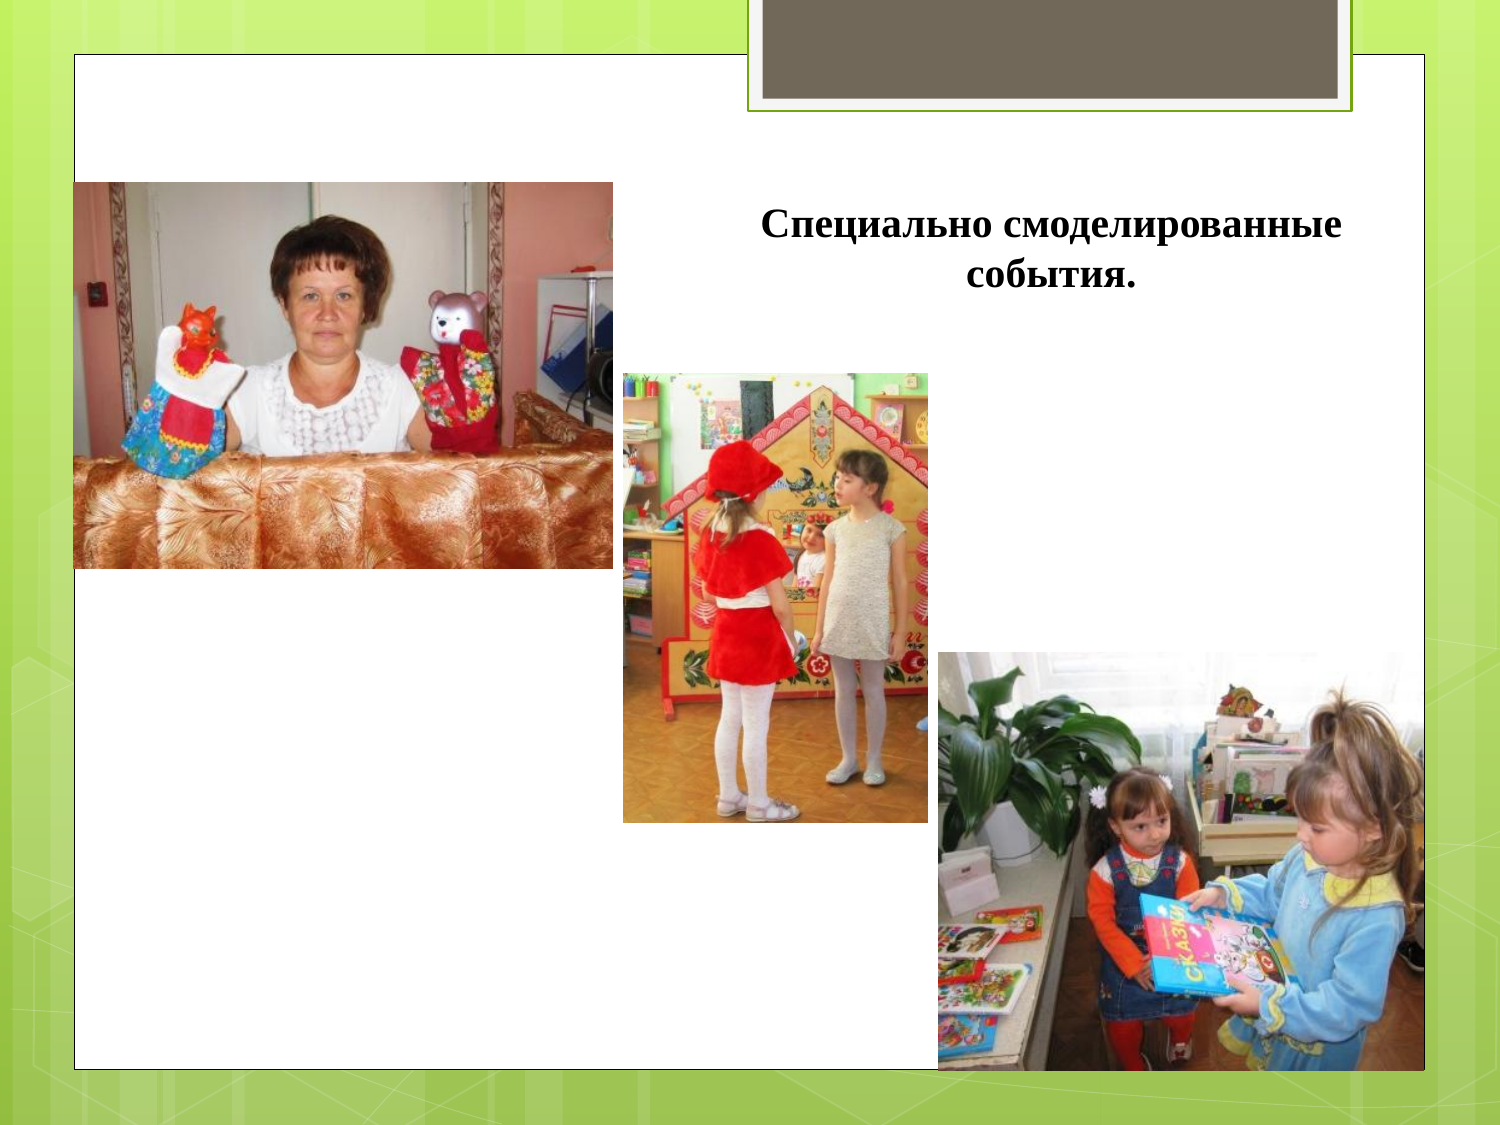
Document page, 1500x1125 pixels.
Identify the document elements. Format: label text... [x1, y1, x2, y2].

text_box Специально смоделированные события. [714, 187, 1388, 303]
picture [623, 373, 928, 823]
picture [73, 182, 613, 569]
picture [938, 652, 1424, 1072]
